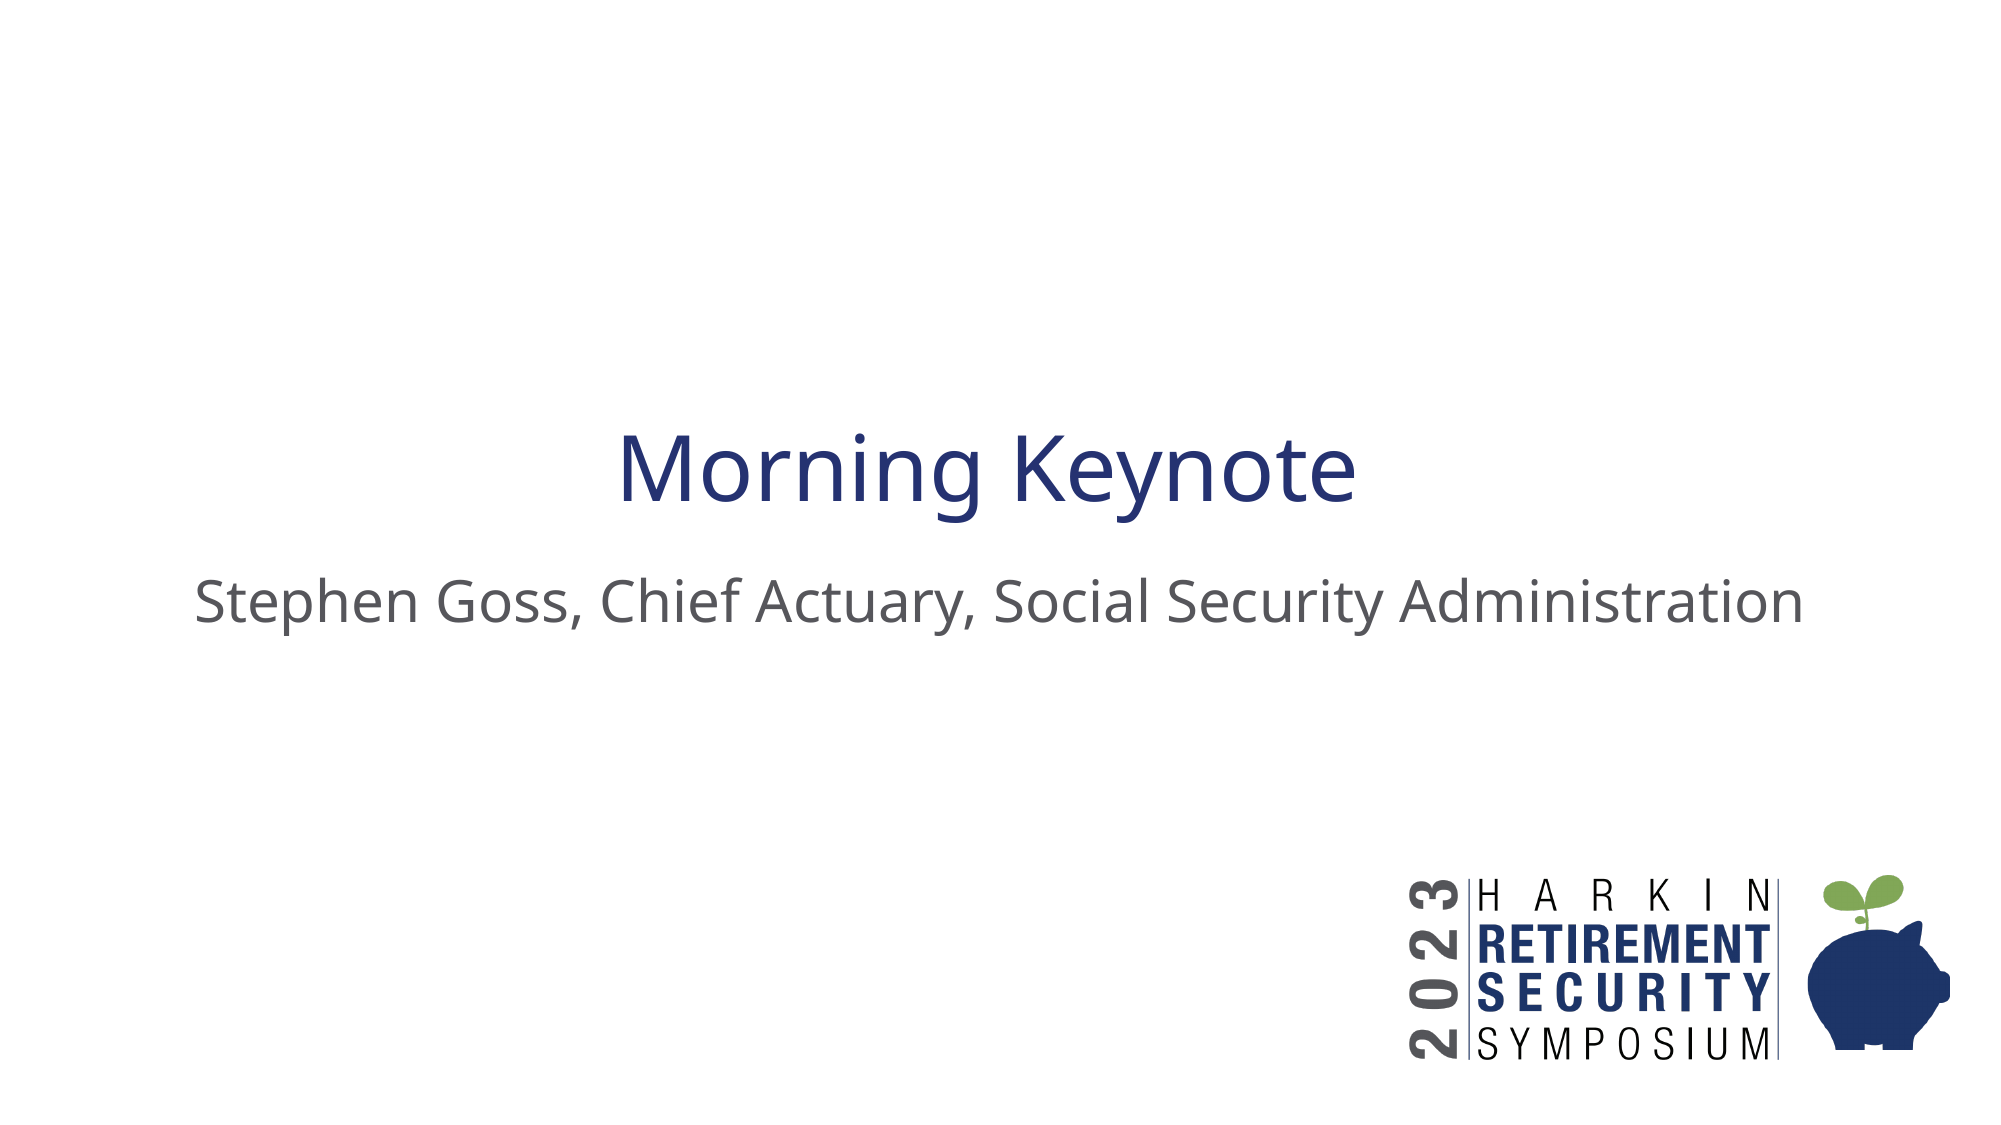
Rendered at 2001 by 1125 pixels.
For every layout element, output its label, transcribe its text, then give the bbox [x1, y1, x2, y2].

picture [1398, 875, 1787, 1066]
title Morning Keynote [137, 363, 1863, 564]
picture [1807, 875, 1950, 1050]
list Stephen Goss, Chief Actuary, Social Security Administration [137, 564, 1863, 755]
